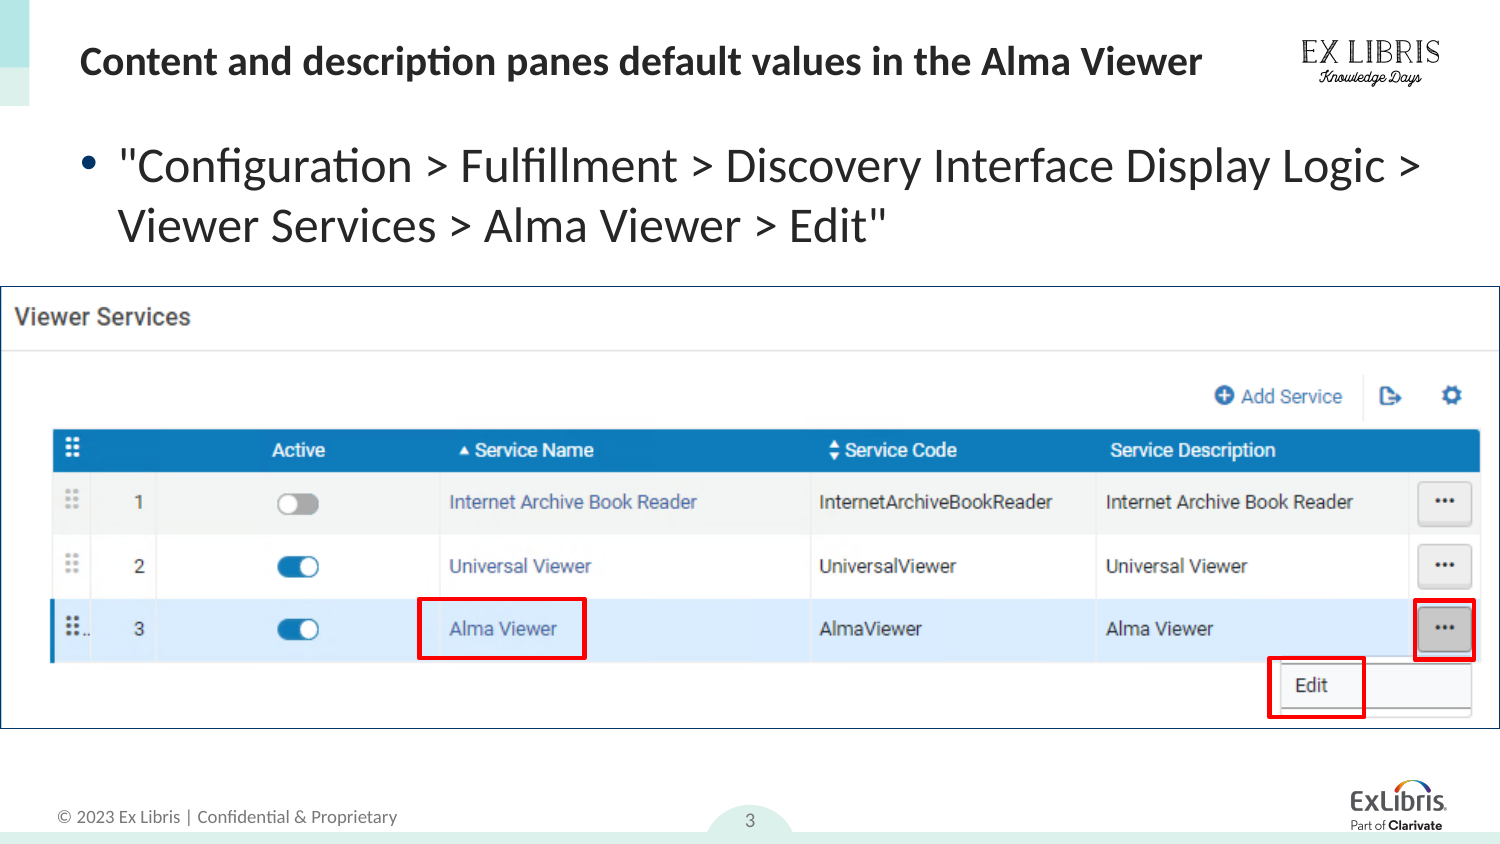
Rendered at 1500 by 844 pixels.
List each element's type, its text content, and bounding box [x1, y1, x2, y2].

slide_number 3 [705, 789, 795, 844]
title Content and description panes default values in the Alma Viewer [64, 11, 1447, 107]
list "Configuration > Fulfillment > Discovery Interface Display Logic > Viewer Services > Alma Viewer > Edit" [64, 124, 1447, 269]
picture [0, 286, 1500, 730]
picture [1351, 780, 1447, 830]
